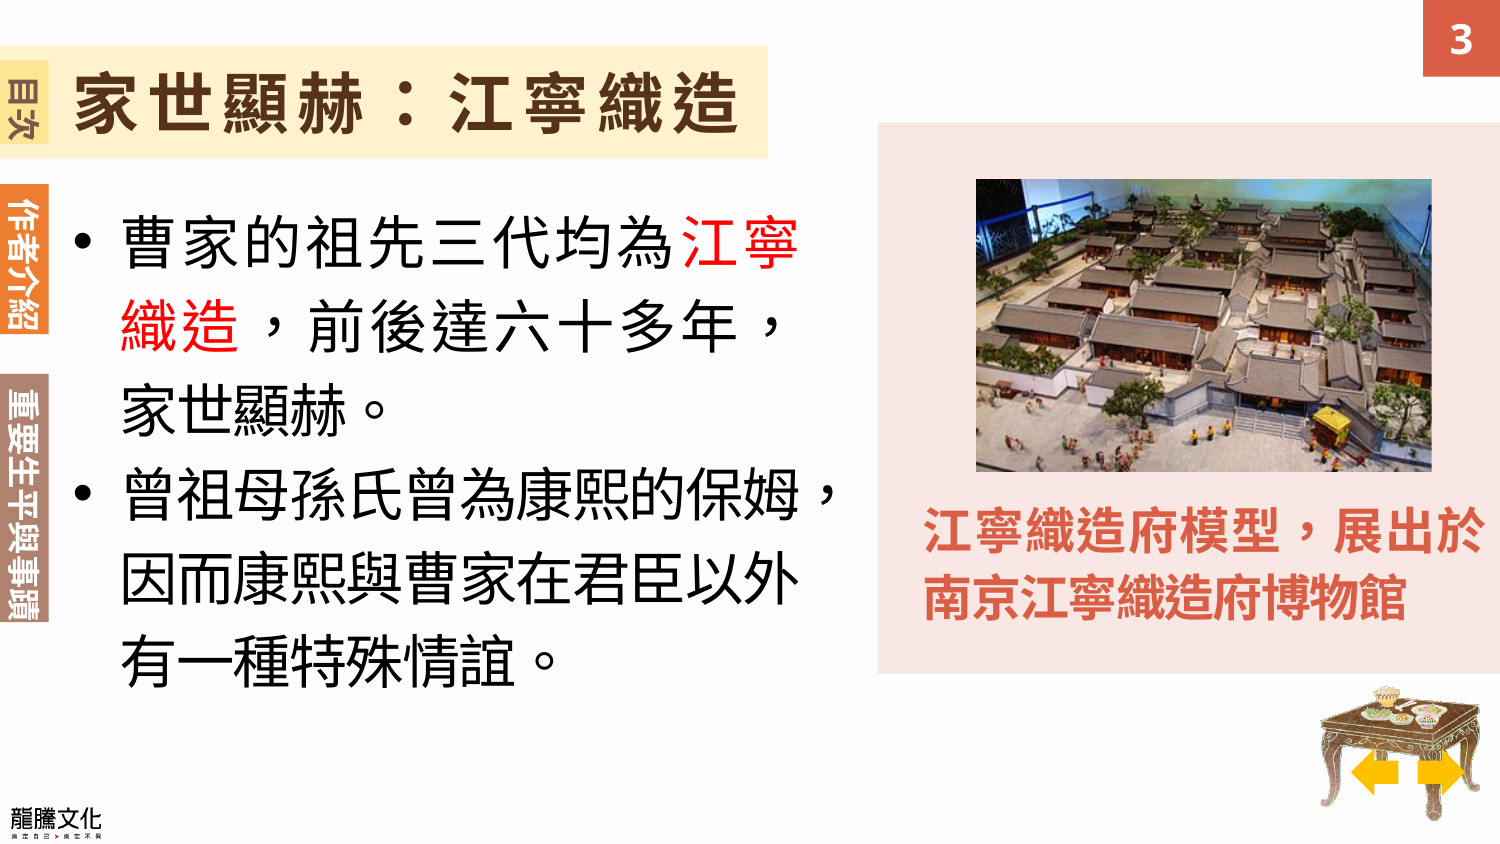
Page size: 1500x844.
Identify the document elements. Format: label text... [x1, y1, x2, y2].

text_box 江寧織造府模型，展出於南京江寧織造府博物館 [907, 485, 1500, 634]
text_box [1349, 746, 1400, 799]
picture [1320, 685, 1480, 821]
text_box [0, 45, 769, 160]
text_box 目次 [0, 60, 49, 145]
text_box 家世顯赫：江寧織造 [57, 54, 814, 150]
picture [11, 807, 101, 839]
text_box 曹家的祖先三代均為江寧織造，前後達六十多年，家世顯赫。 曾祖母孫氏曾為康熙的保姆，因而康熙與曹家在君臣以外有一種特殊情誼。 [57, 184, 814, 703]
text_box [1416, 746, 1467, 799]
text_box 重要生平與事蹟 [0, 373, 49, 623]
text_box [877, 122, 1500, 675]
picture [976, 179, 1432, 472]
